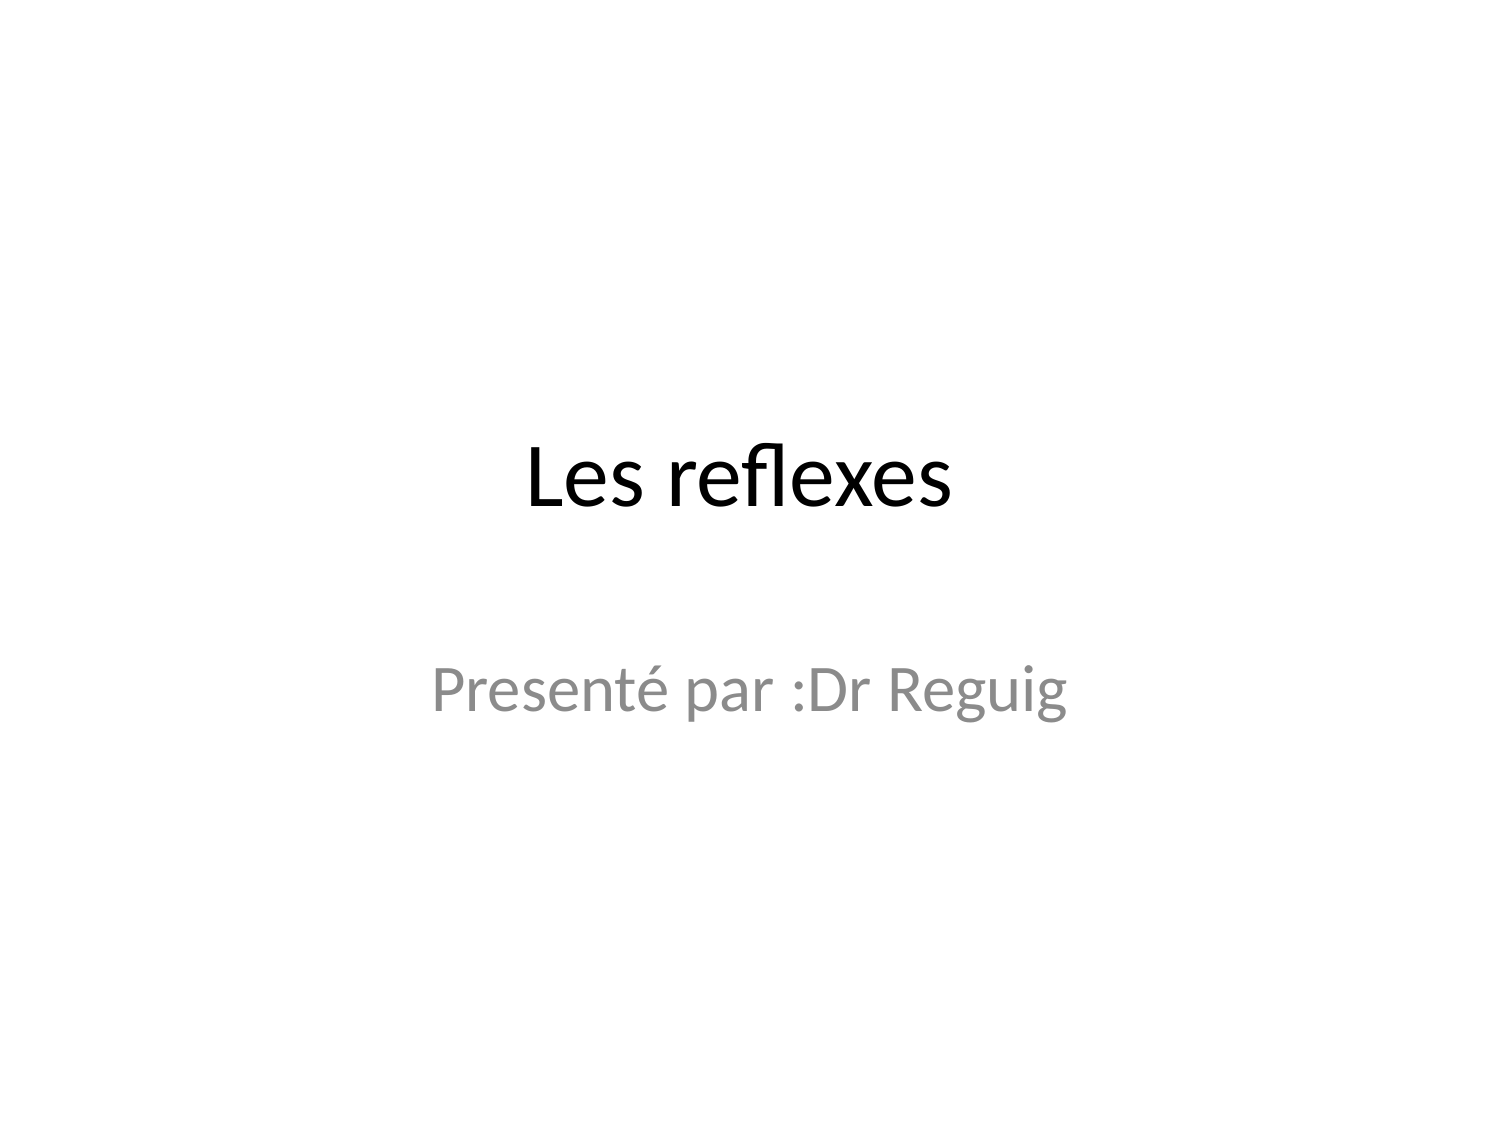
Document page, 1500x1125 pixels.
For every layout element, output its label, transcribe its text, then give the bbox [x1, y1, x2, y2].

title Les reflexes [112, 349, 1388, 591]
subtitle Presenté par :Dr Reguig [225, 637, 1275, 925]
